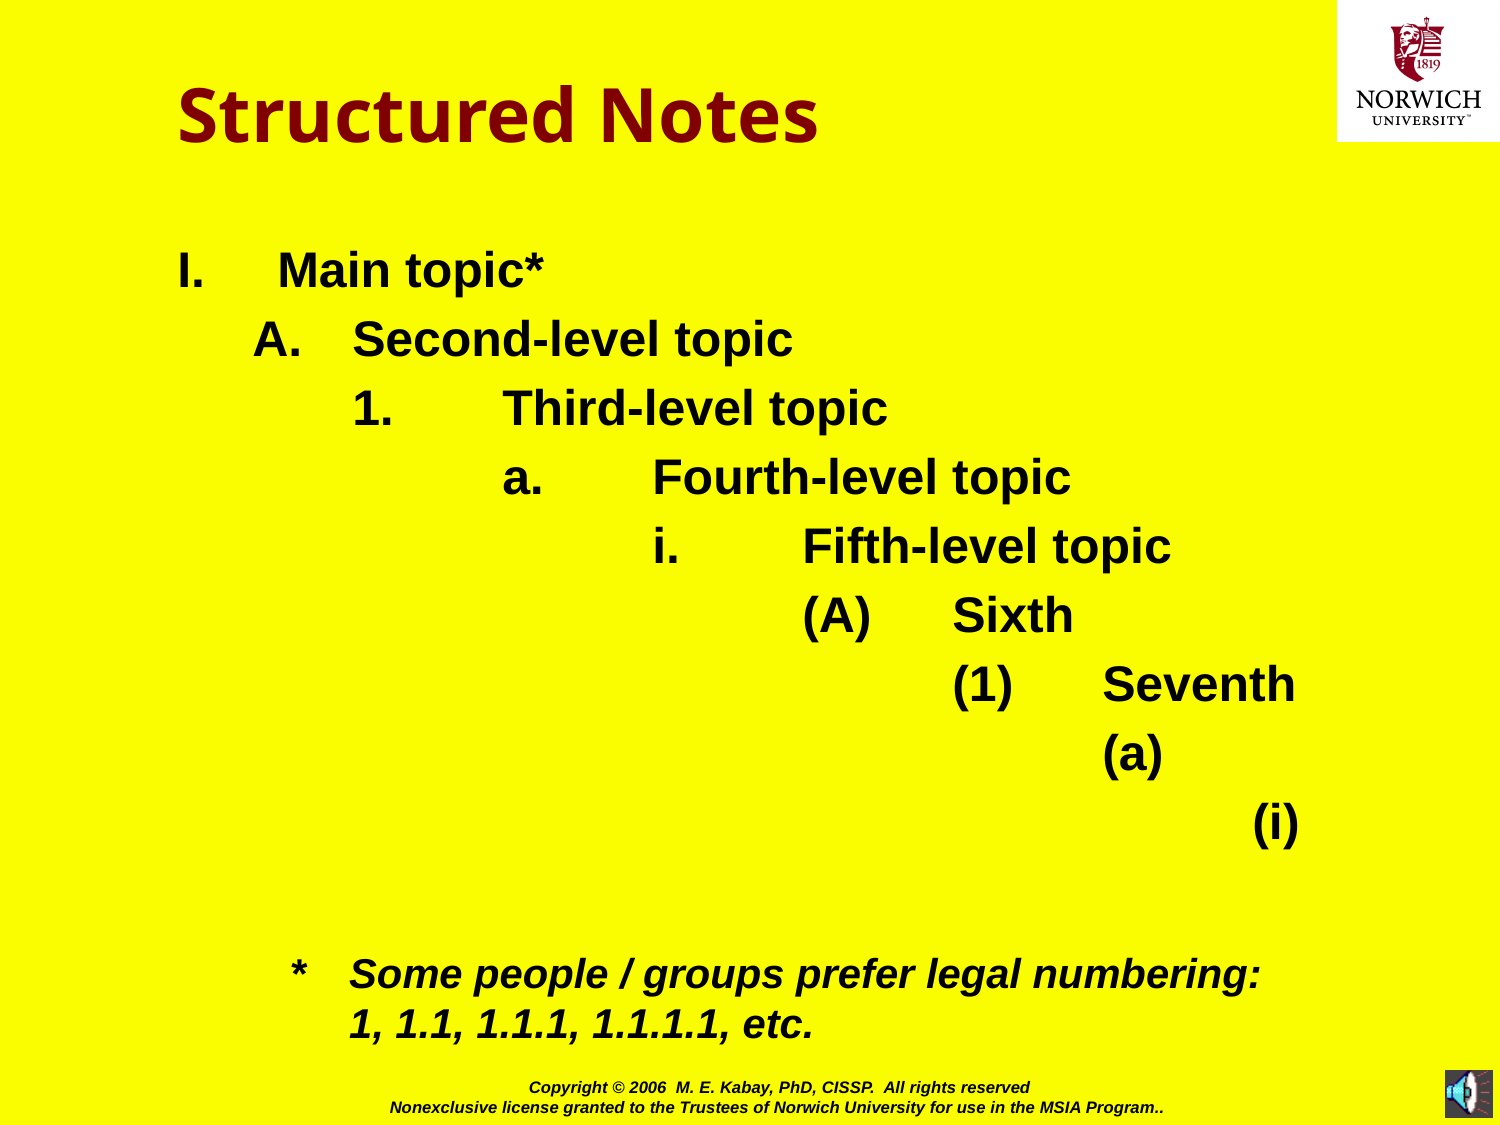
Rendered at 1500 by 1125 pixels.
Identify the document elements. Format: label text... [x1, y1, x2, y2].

title Structured Notes [162, 24, 1338, 213]
picture [1337, 0, 1500, 142]
list I. Main topic* A. Second-level topic 1. Third-level topic a. Fourth-level topic i. Fifth-level topic (A) Sixth (1) Seventh (a) (i) [162, 237, 1438, 900]
text_box * Some people / groups prefer legal numbering: 1, 1.1, 1.1.1, 1.1.1.1, etc. [184, 939, 1277, 1105]
picture [1443, 1068, 1494, 1119]
